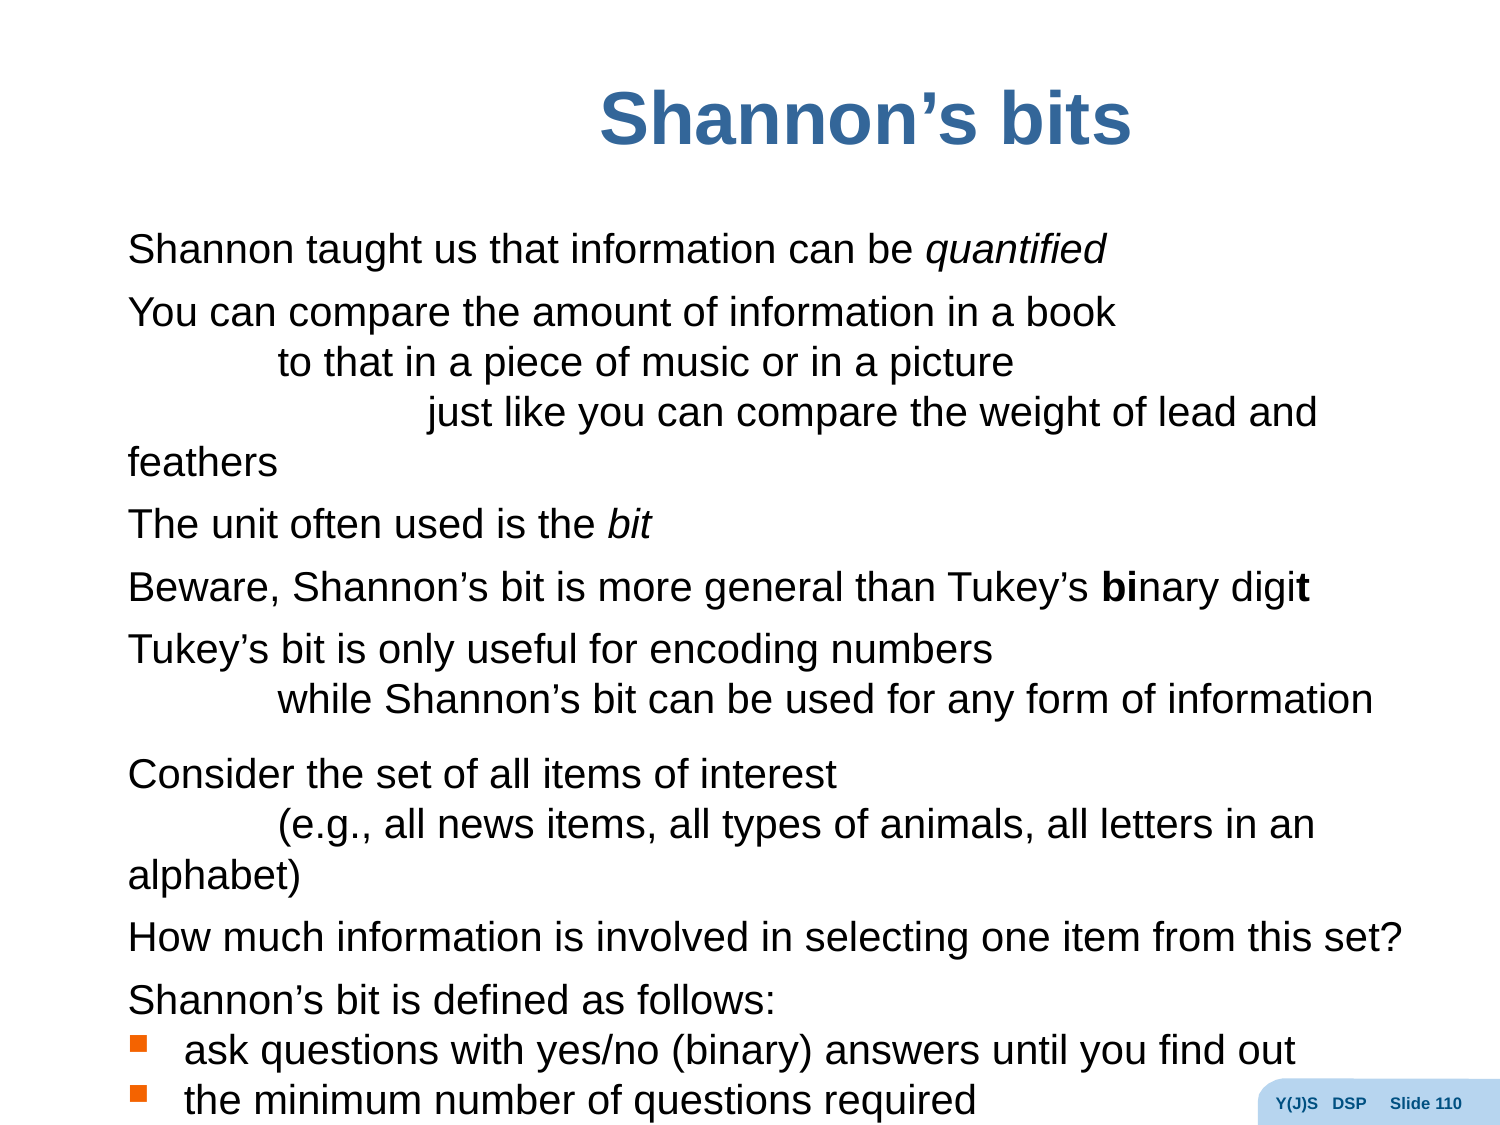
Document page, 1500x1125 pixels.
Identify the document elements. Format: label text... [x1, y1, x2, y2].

title Shannon’s bits [317, 26, 1416, 214]
list Shannon taught us that information can be quantified You can compare the amount of information in a book to that in a piece of music or in a picture just like you can compare the weight of lead and feathers The unit often used is the bit Beware, Shannon’s bit is more general than Tukey’s binary digit Tukey’s bit is only useful for encoding numbers while Shannon’s bit can be used for any form of information Consider the set of all items of interest (e.g., all news items, all types of animals, all letters in an alphabet) How much information is involved in selecting one item from this set? Shannon’s bit is defined as follows: ask questions with yes/no (binary) answers until you find out the minimum number of questions required is the information content in bits [112, 214, 1455, 1058]
slide_number Y(J)S DSP Slide 110 [1260, 1085, 1500, 1125]
